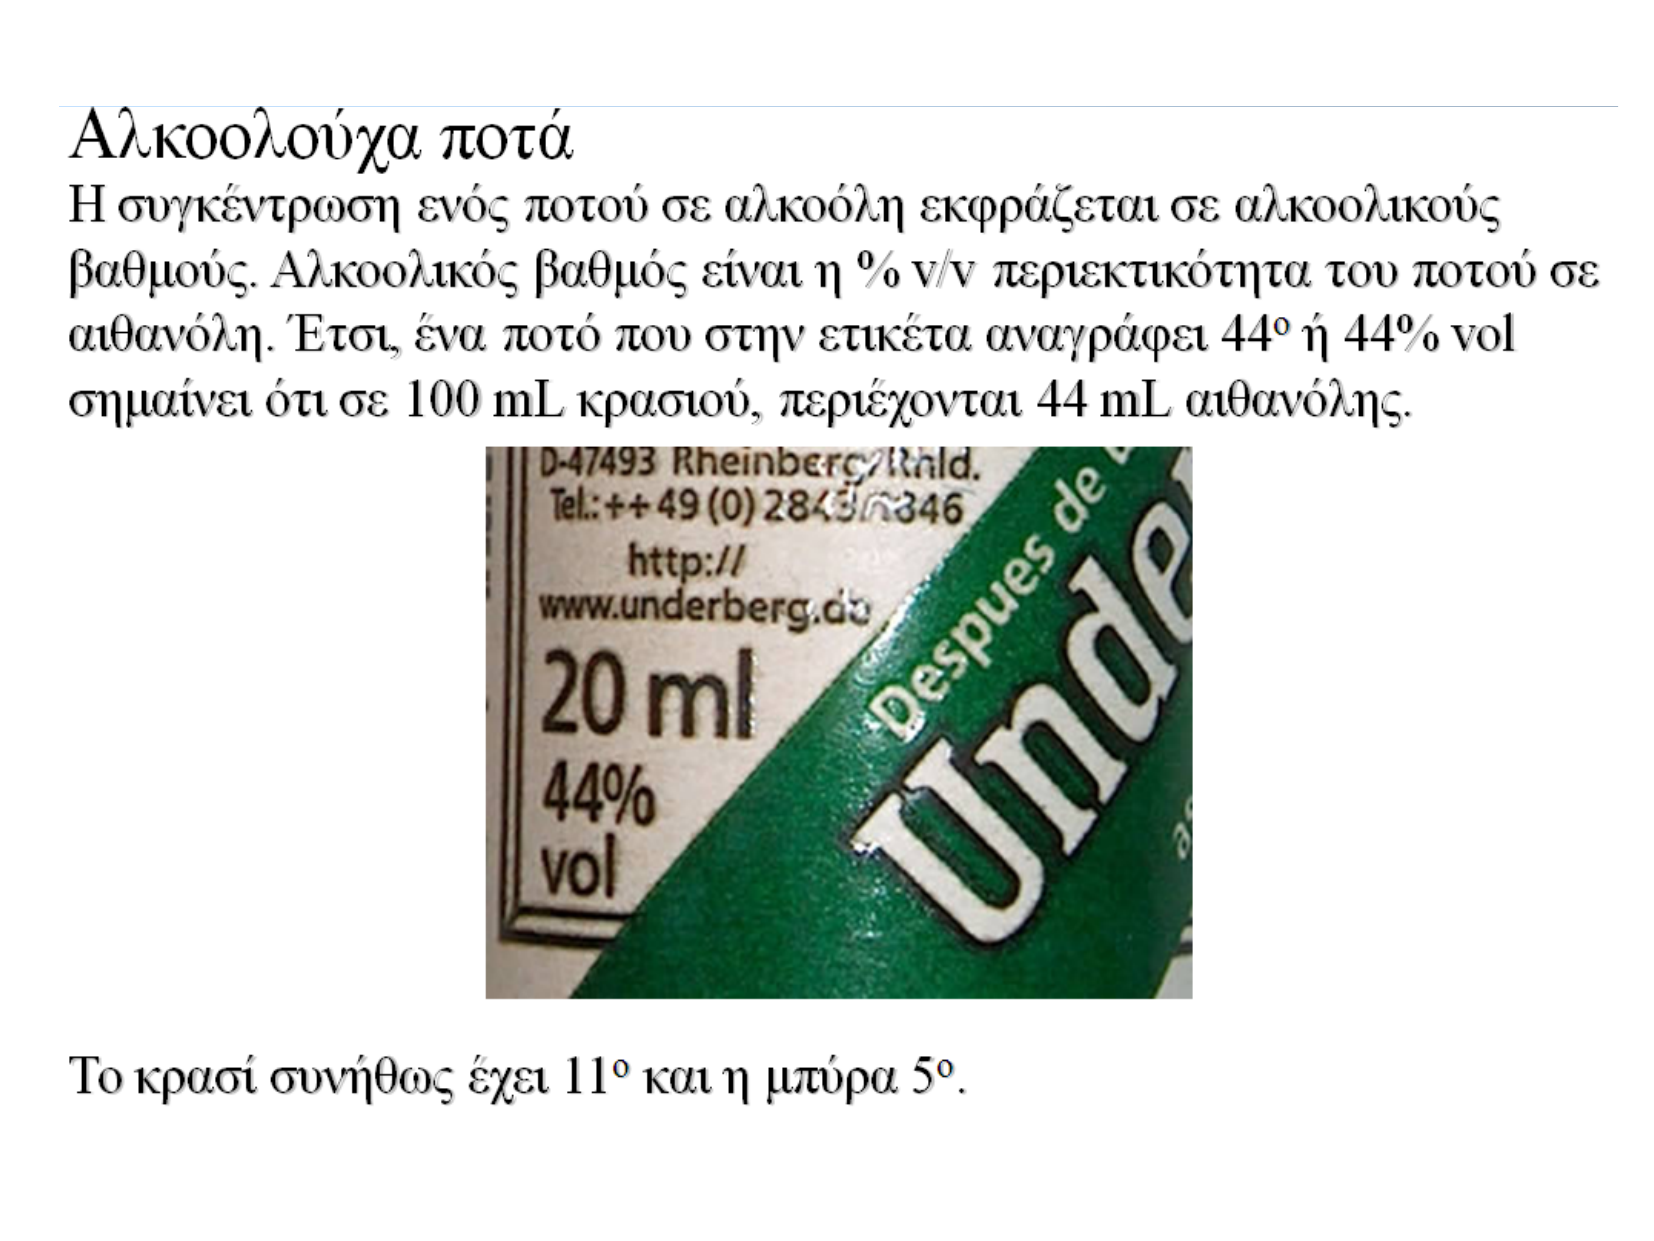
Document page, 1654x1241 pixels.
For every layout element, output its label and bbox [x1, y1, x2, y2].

picture [58, 105, 1619, 1123]
